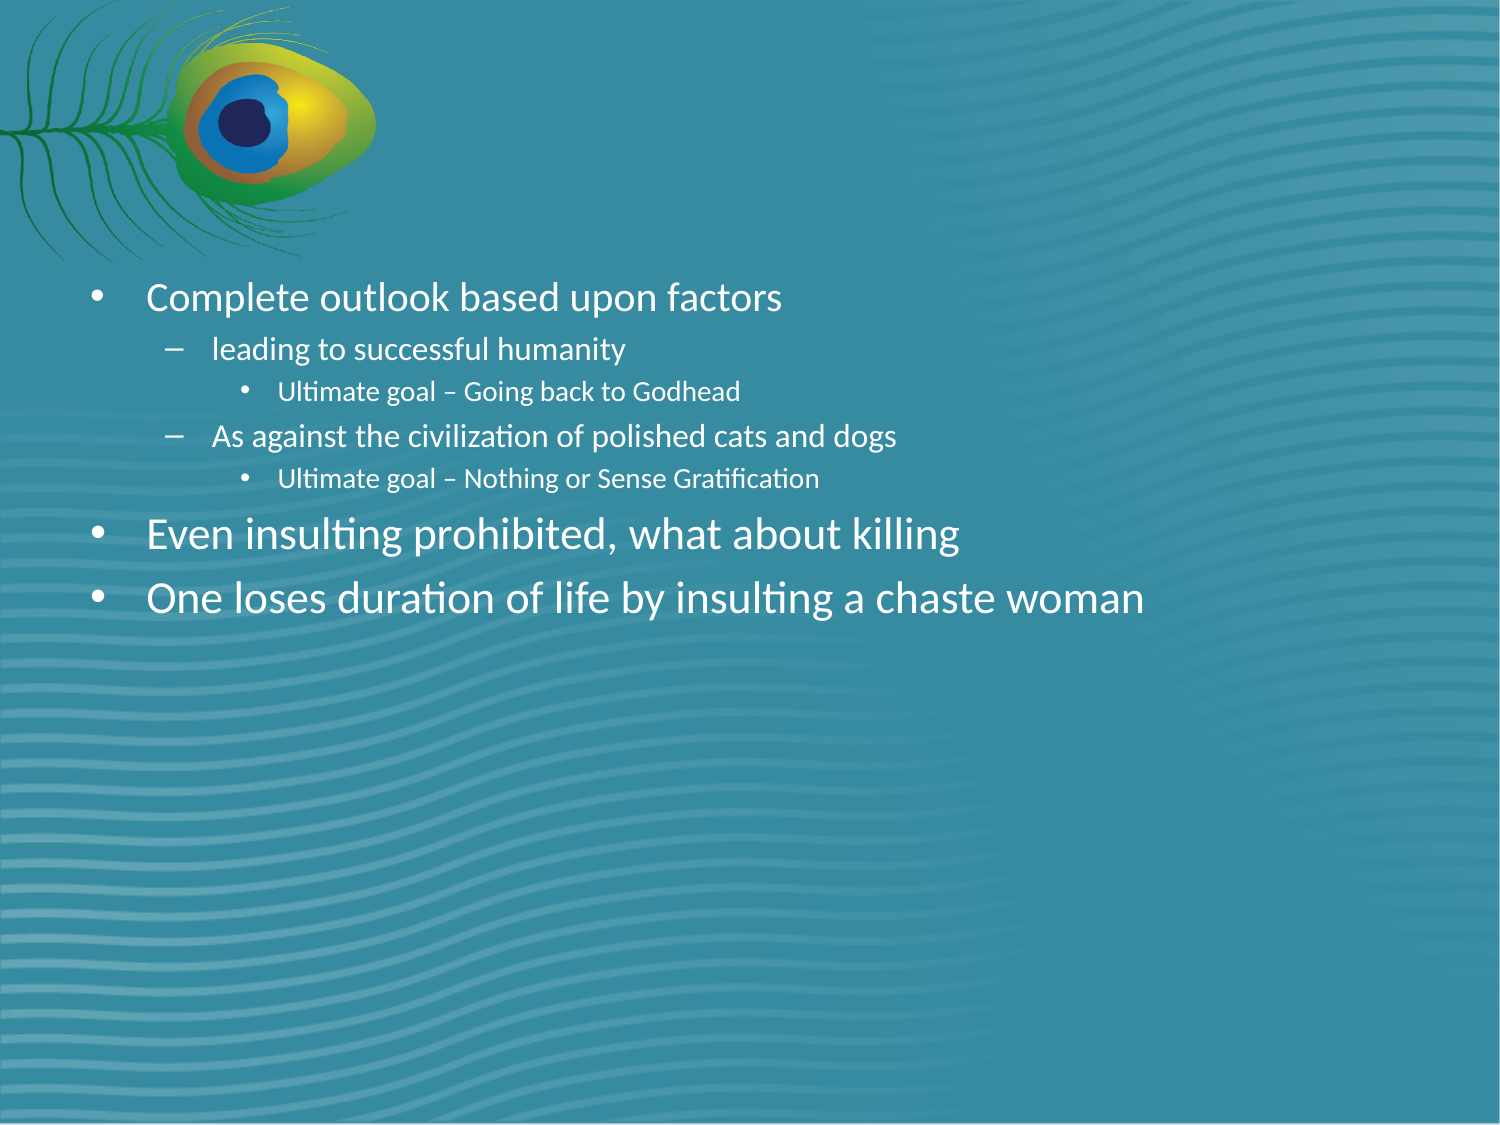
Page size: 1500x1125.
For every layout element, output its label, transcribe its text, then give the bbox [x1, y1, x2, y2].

list Complete outlook based upon factors leading to successful humanity Ultimate goal – Going back to Godhead As against the civilization of polished cats and dogs Ultimate goal – Nothing or Sense Gratification Even insulting prohibited, what about killing One loses duration of life by insulting a chaste woman [74, 262, 1426, 1006]
picture [0, 0, 376, 263]
